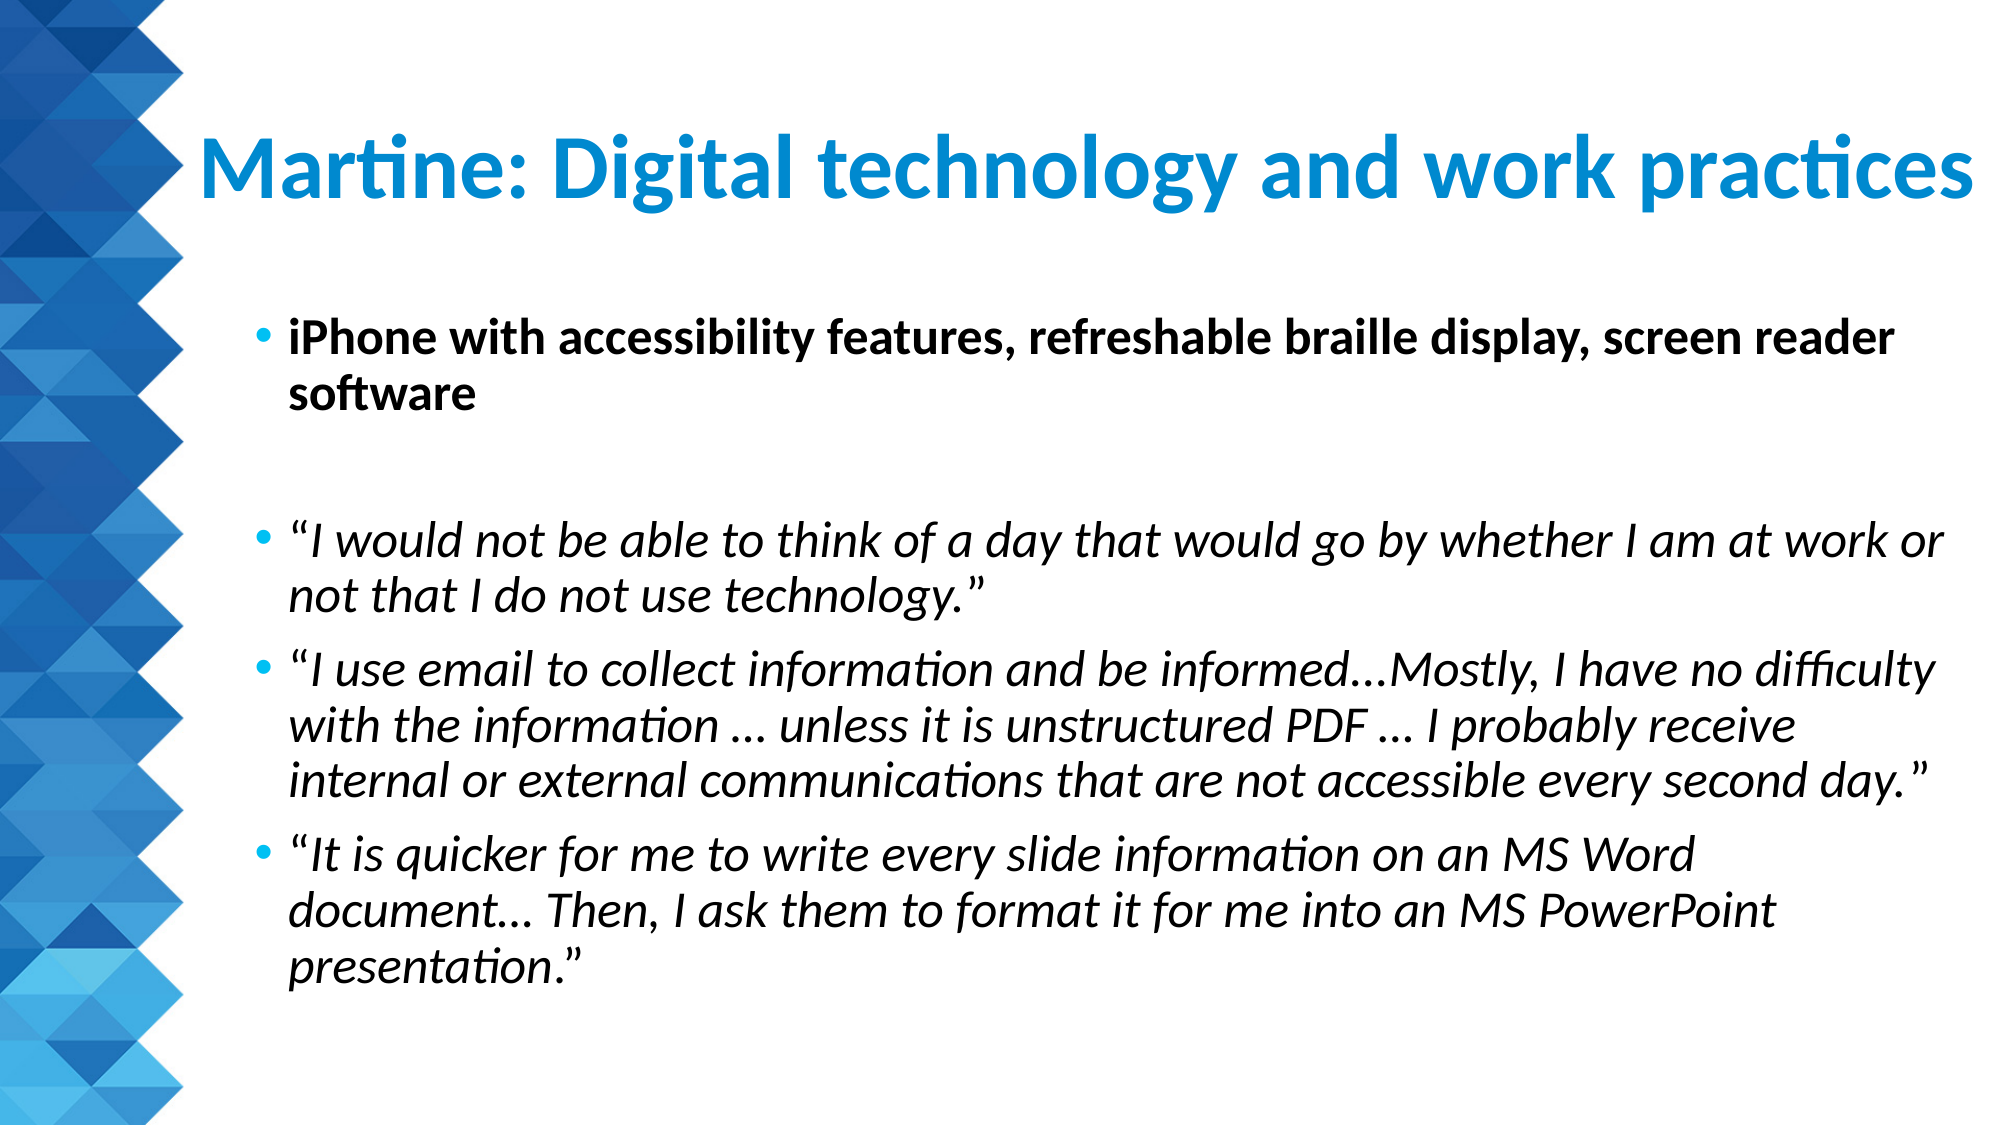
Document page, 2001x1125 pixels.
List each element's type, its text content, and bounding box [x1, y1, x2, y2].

title Martine: Digital technology and work practices [184, 59, 2000, 278]
picture [0, 0, 2001, 1125]
list iPhone with accessibility features, refreshable braille display, screen reader software “I would not be able to think of a day that would go by whether I am at work or not that I do not use technology.” “I use email to collect information and be informed...Mostly, I have no difficulty with the information … unless it is unstructured PDF … I probably receive internal or external communications that are not accessible every second day.” “It is quicker for me to write every slide information on an MS Word document… Then, I ask them to format it for me into an MS PowerPoint presentation.” [239, 302, 1965, 1017]
